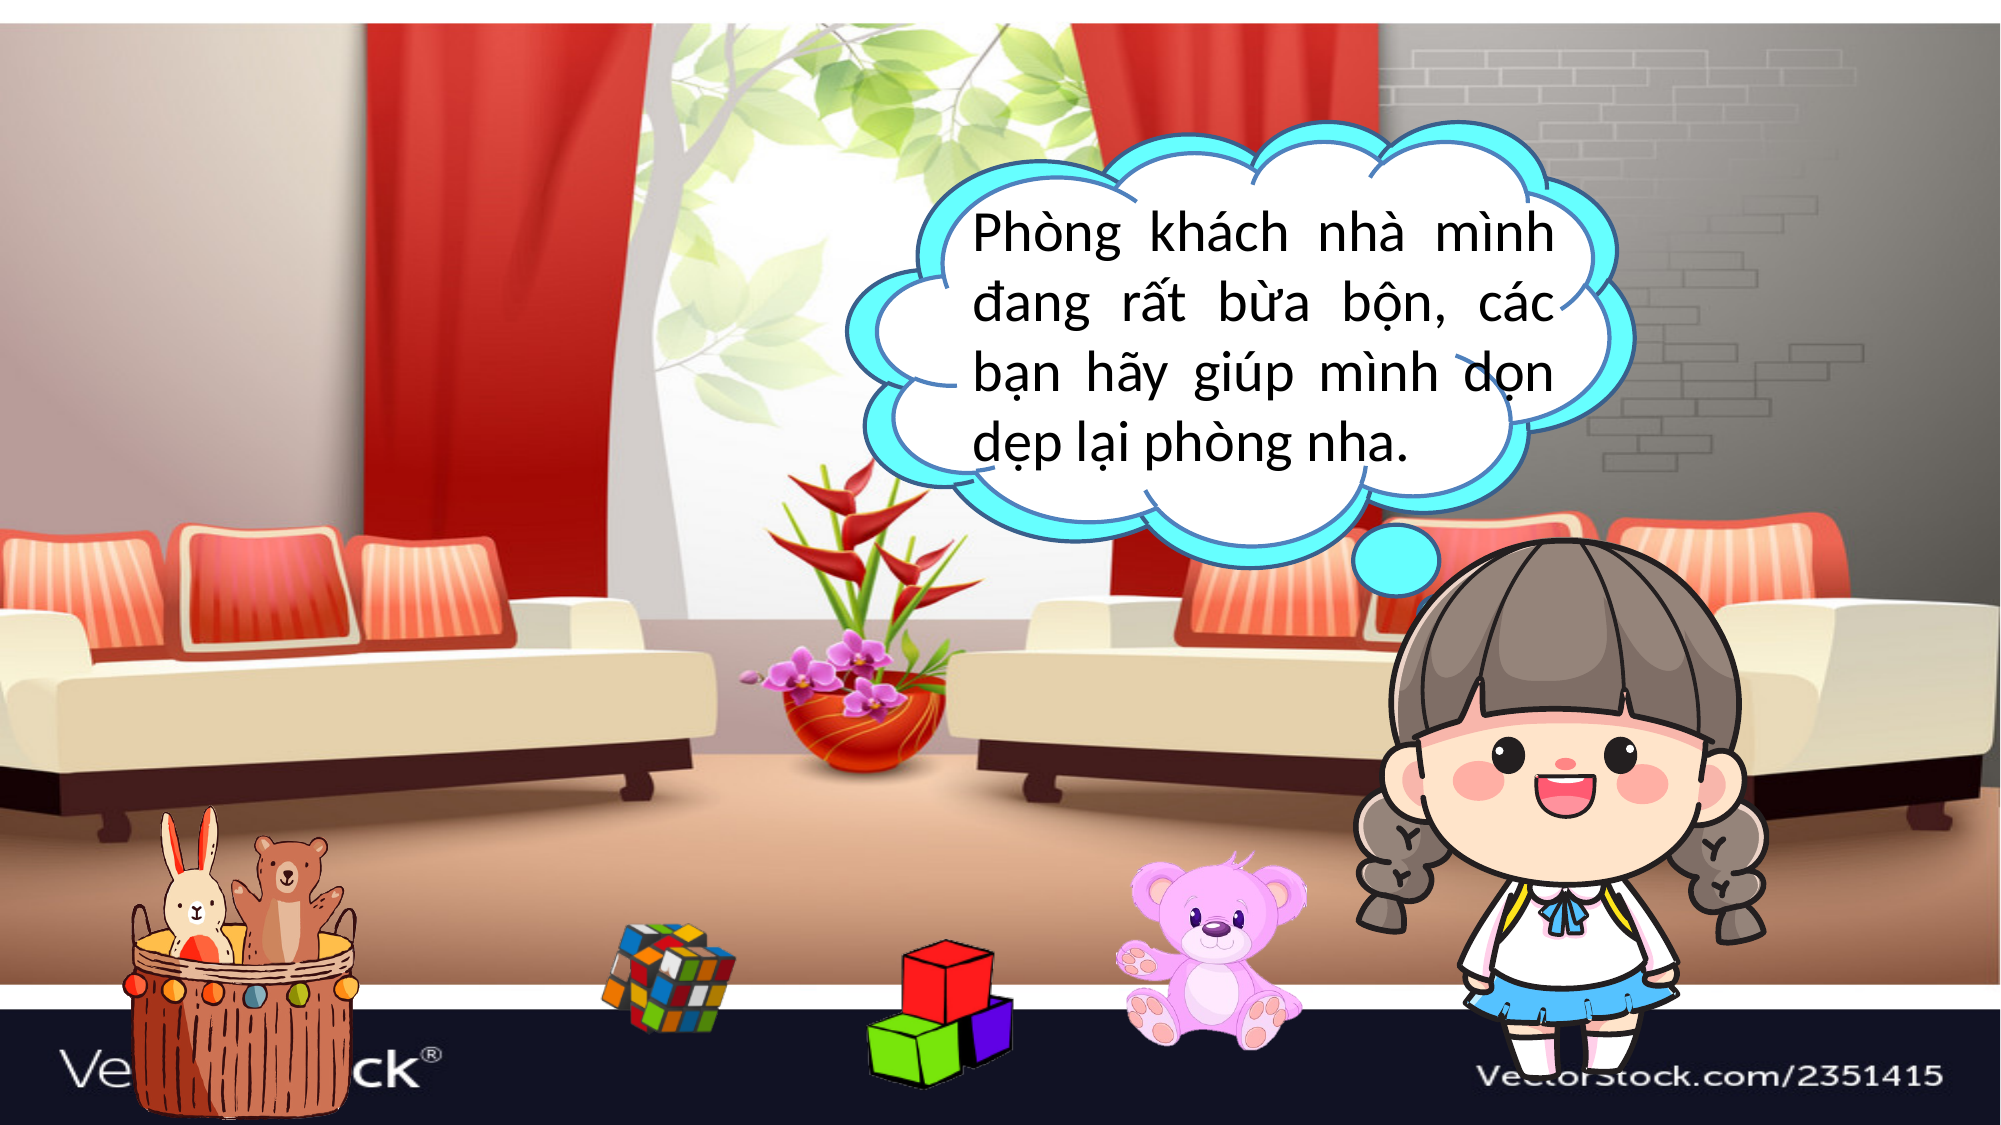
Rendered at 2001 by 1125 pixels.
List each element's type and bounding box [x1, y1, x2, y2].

picture [0, 0, 2001, 1125]
text_box [847, 120, 1635, 634]
